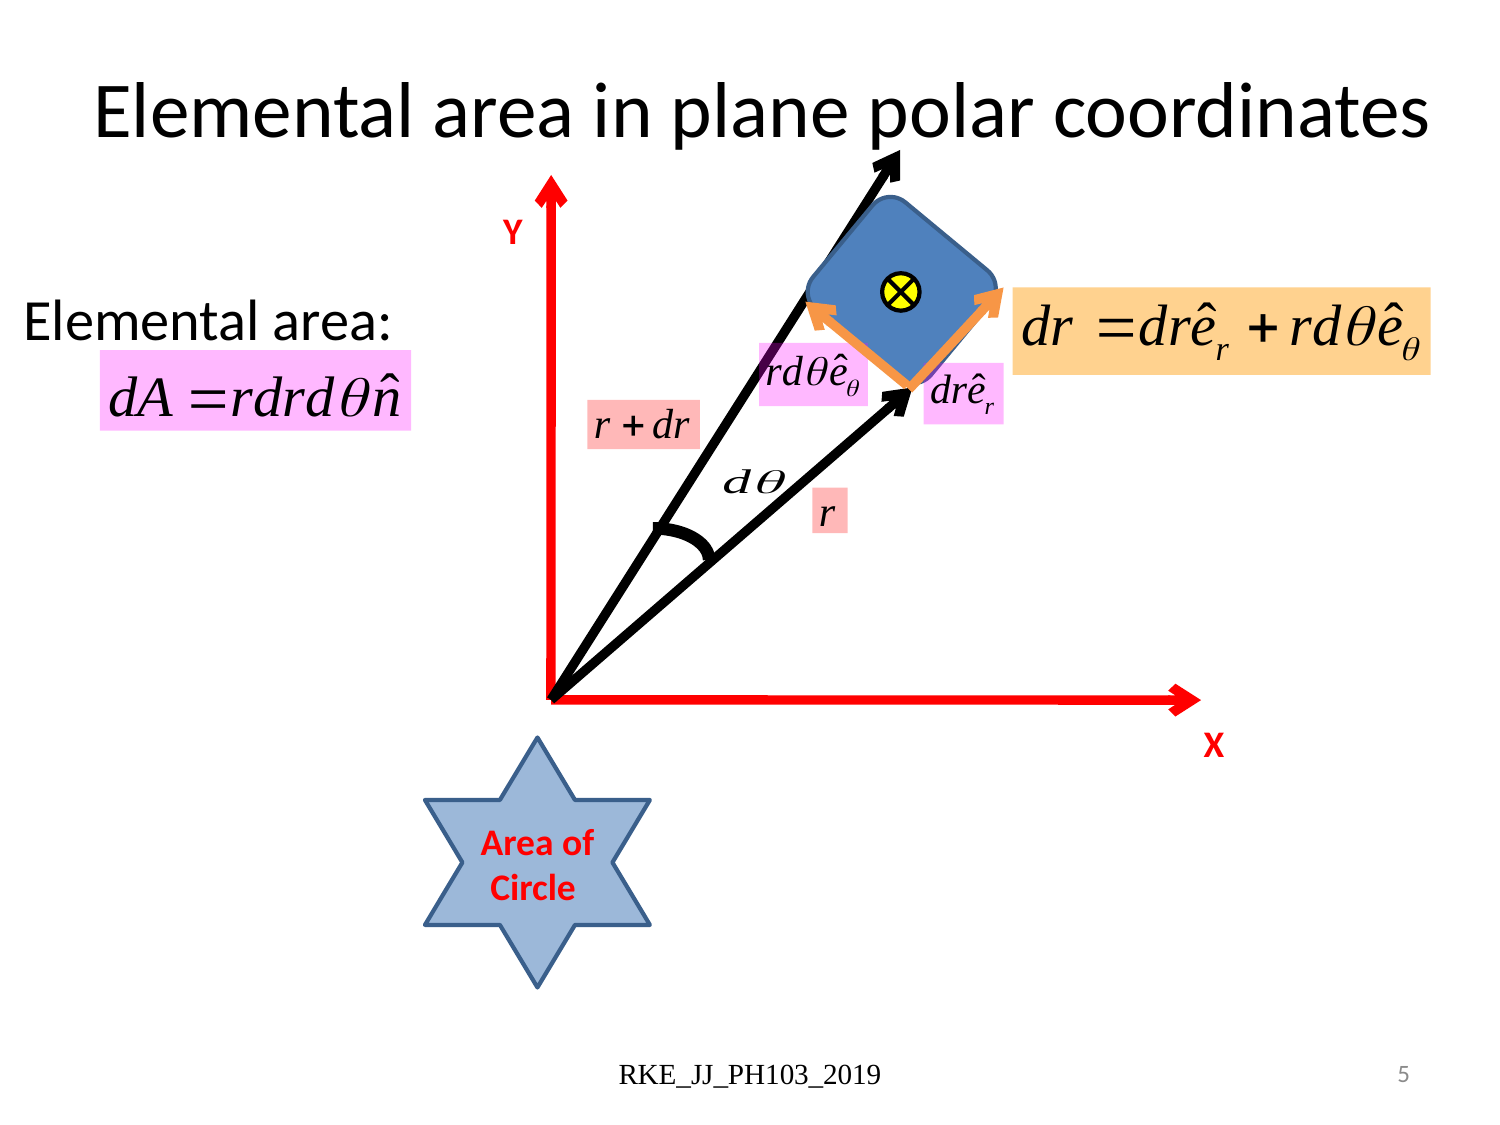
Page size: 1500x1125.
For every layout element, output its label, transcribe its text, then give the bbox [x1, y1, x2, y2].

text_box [805, 301, 908, 386]
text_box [713, 462, 801, 503]
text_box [1012, 287, 1431, 376]
text_box Area of Circle [423, 735, 652, 990]
text_box Y [488, 199, 538, 248]
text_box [99, 349, 412, 431]
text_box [905, 290, 1008, 386]
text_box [923, 394, 1004, 425]
text_box X [1188, 712, 1240, 773]
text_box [550, 608, 913, 701]
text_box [450, 250, 1001, 600]
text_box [587, 399, 701, 450]
title Elemental area in plane polar coordinates [75, 12, 1450, 200]
text_box [834, 194, 964, 248]
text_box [812, 487, 848, 534]
footer RKE_JJ_PH103_2019 [512, 1042, 988, 1103]
text_box Elemental area: [8, 275, 435, 360]
slide_number 5 [1074, 1042, 1425, 1103]
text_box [758, 342, 869, 407]
